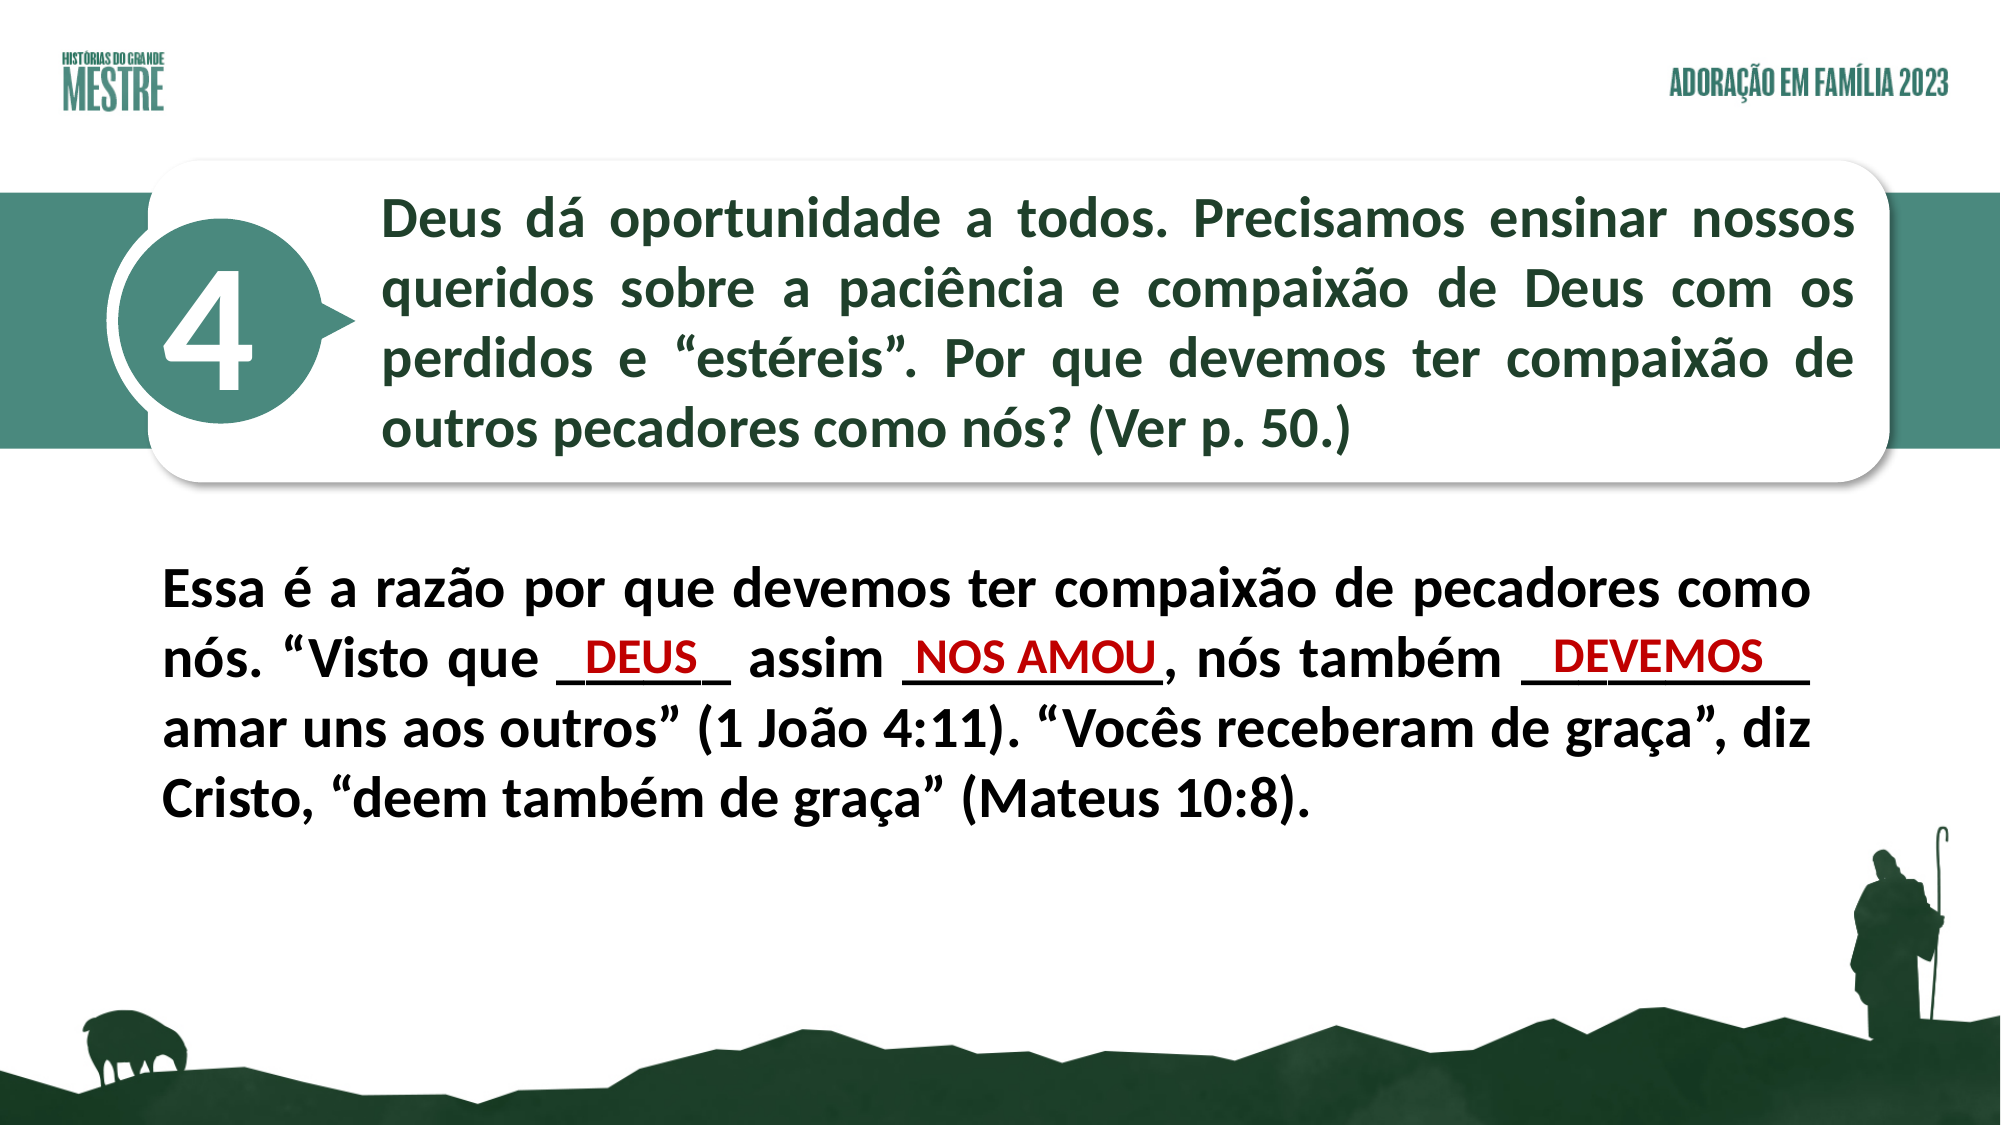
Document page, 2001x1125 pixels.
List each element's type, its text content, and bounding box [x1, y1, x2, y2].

picture [0, 0, 2001, 1125]
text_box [0, 160, 2000, 483]
text_box Essa é a razão por que devemos ter compaixão de pecadores como nós. “Visto que ______ assim _________, nós também __________ amar uns aos outros” (1 João 4:11). “Vocês receberam de graça”, diz Cristo, “deem também de graça” (Mateus 10:8). [147, 541, 1828, 837]
text_box DEVEMOS [1538, 614, 1828, 690]
text_box NOS AMOU [900, 616, 1189, 692]
text_box DEUS [571, 616, 736, 692]
